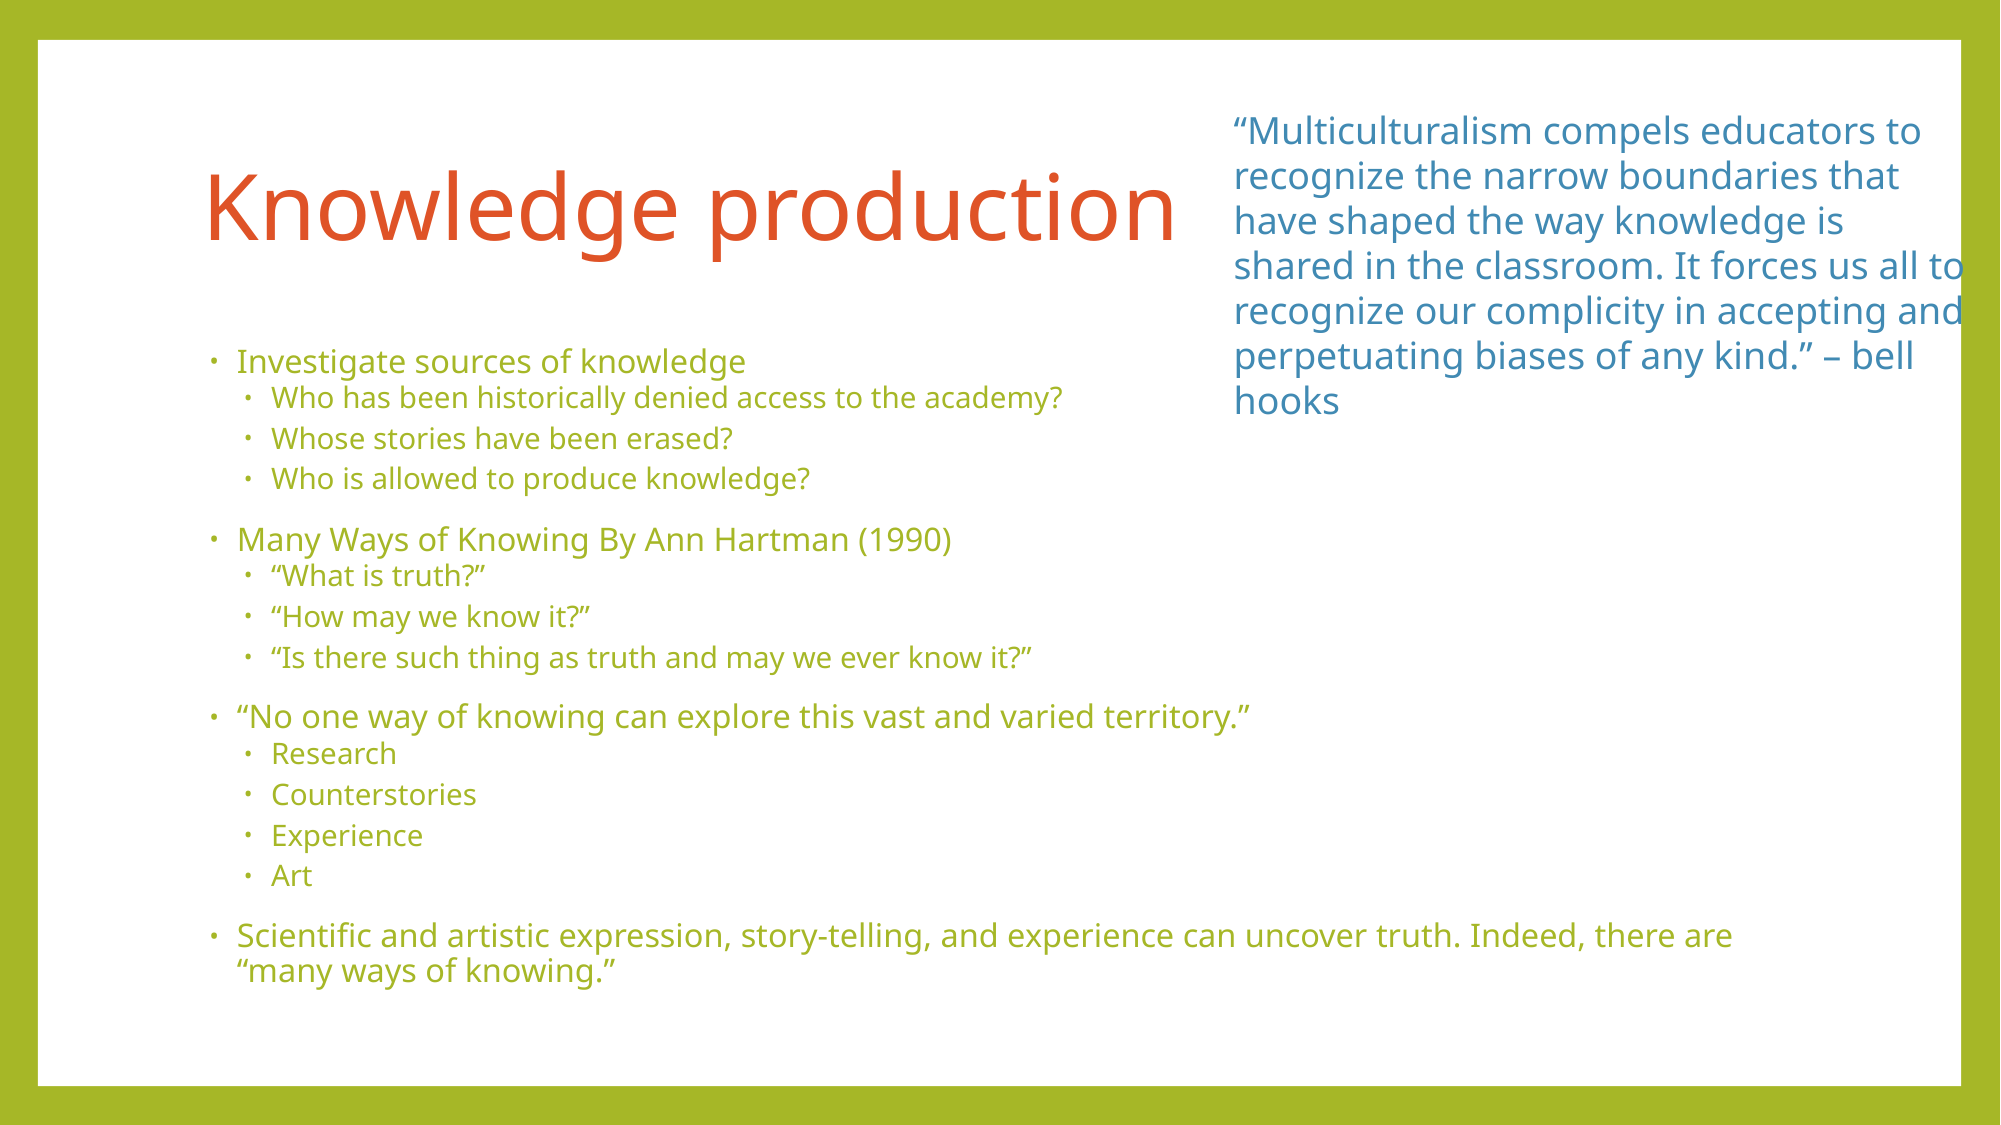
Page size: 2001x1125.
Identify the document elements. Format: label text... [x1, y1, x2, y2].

title Knowledge production [187, 99, 1218, 323]
list Investigate sources of knowledge Who has been historically denied access to the academy? Whose stories have been erased? Who is allowed to produce knowledge? Many Ways of Knowing By Ann Hartman (1990) “What is truth?” “How may we know it?” “Is there such thing as truth and may we ever know it?” “No one way of knowing can explore this vast and varied territory.” Research Counterstories Experience Art Scientific and artistic expression, story-telling, and experience can uncover truth. Indeed, there are “many ways of knowing.” [187, 337, 1808, 1000]
text_box “Multiculturalism compels educators to recognize the narrow boundaries that have shaped the way knowledge is shared in the classroom. It forces us all to recognize our complicity in accepting and perpetuating biases of any kind.” – bell hooks [1218, 99, 1982, 475]
